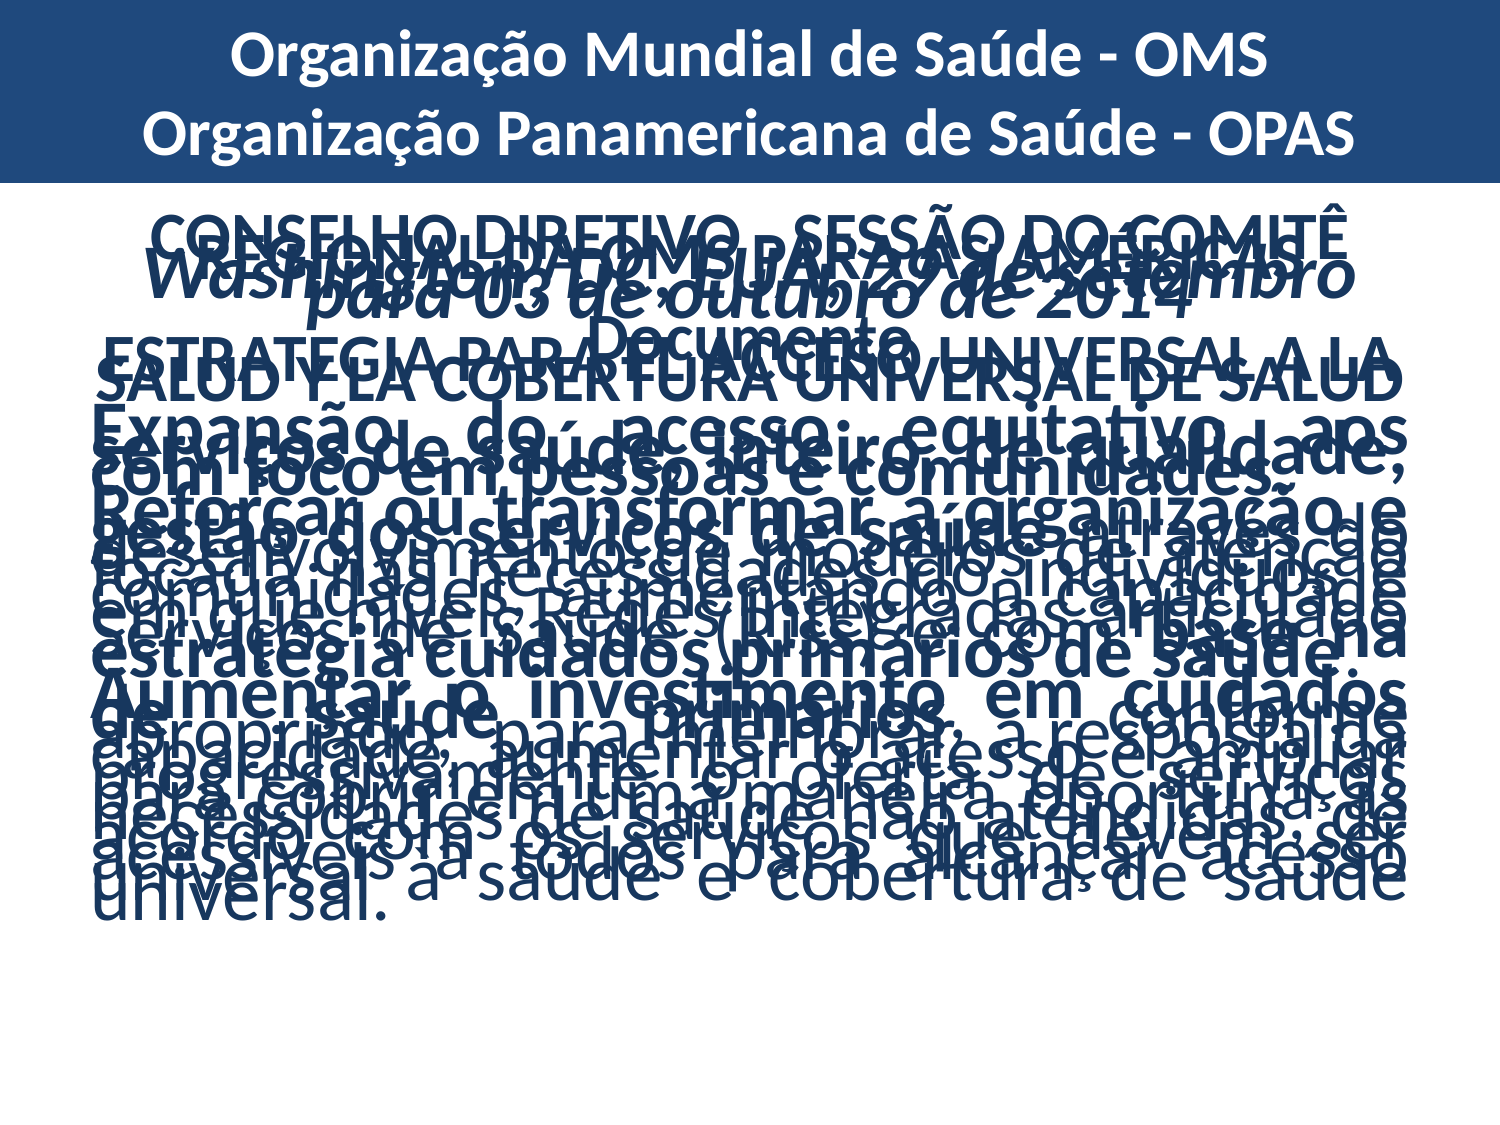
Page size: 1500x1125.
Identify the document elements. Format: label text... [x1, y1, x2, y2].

list CONSELHO DIRETIVO - SESSÃO DO COMITÊ REGIONAL DA OMS PARA AS AMÉRICAS Washington, DC, EUA, 29 de setembro para 03 de outubro de 2014 Documento ESTRATEGIA PARA EL ACCESO UNIVERSAL A LA SALUD Y LA COBERTURA UNIVERSAL DE SALUD Expansão do acesso equitativo aos serviços de saúde, inteiro, de qualidade, com foco em pessoas e comunidades. Reforçar ou transformar a organização e gestão dos serviços de saúde através do desenvolvimento de modelos de atenção focada nas necessidades do indivíduos e comunidades, aumentando a capacidade em que nível, Redes Integradas articulado Serviços de Saúde (Riss) e com base na estratégia cuidados primários de saúde. Aumentar o investimento em cuidados de saúde primários, conforme apropriado, para melhorar a resposta da capacidade, aumentar o acesso e ampliar progressivamente o oferta de serviços para cobrir em uma maneira oportuna às necessidades de saúde não atendidas, de acordo com os serviços que devem ser acessíveis a todos para alcançar acesso universal à saúde e cobertura de saúde universal. [75, 245, 1425, 988]
title Organização Mundial de Saúde - OMS Organização Panamericana de Saúde - OPAS [0, 0, 1500, 183]
